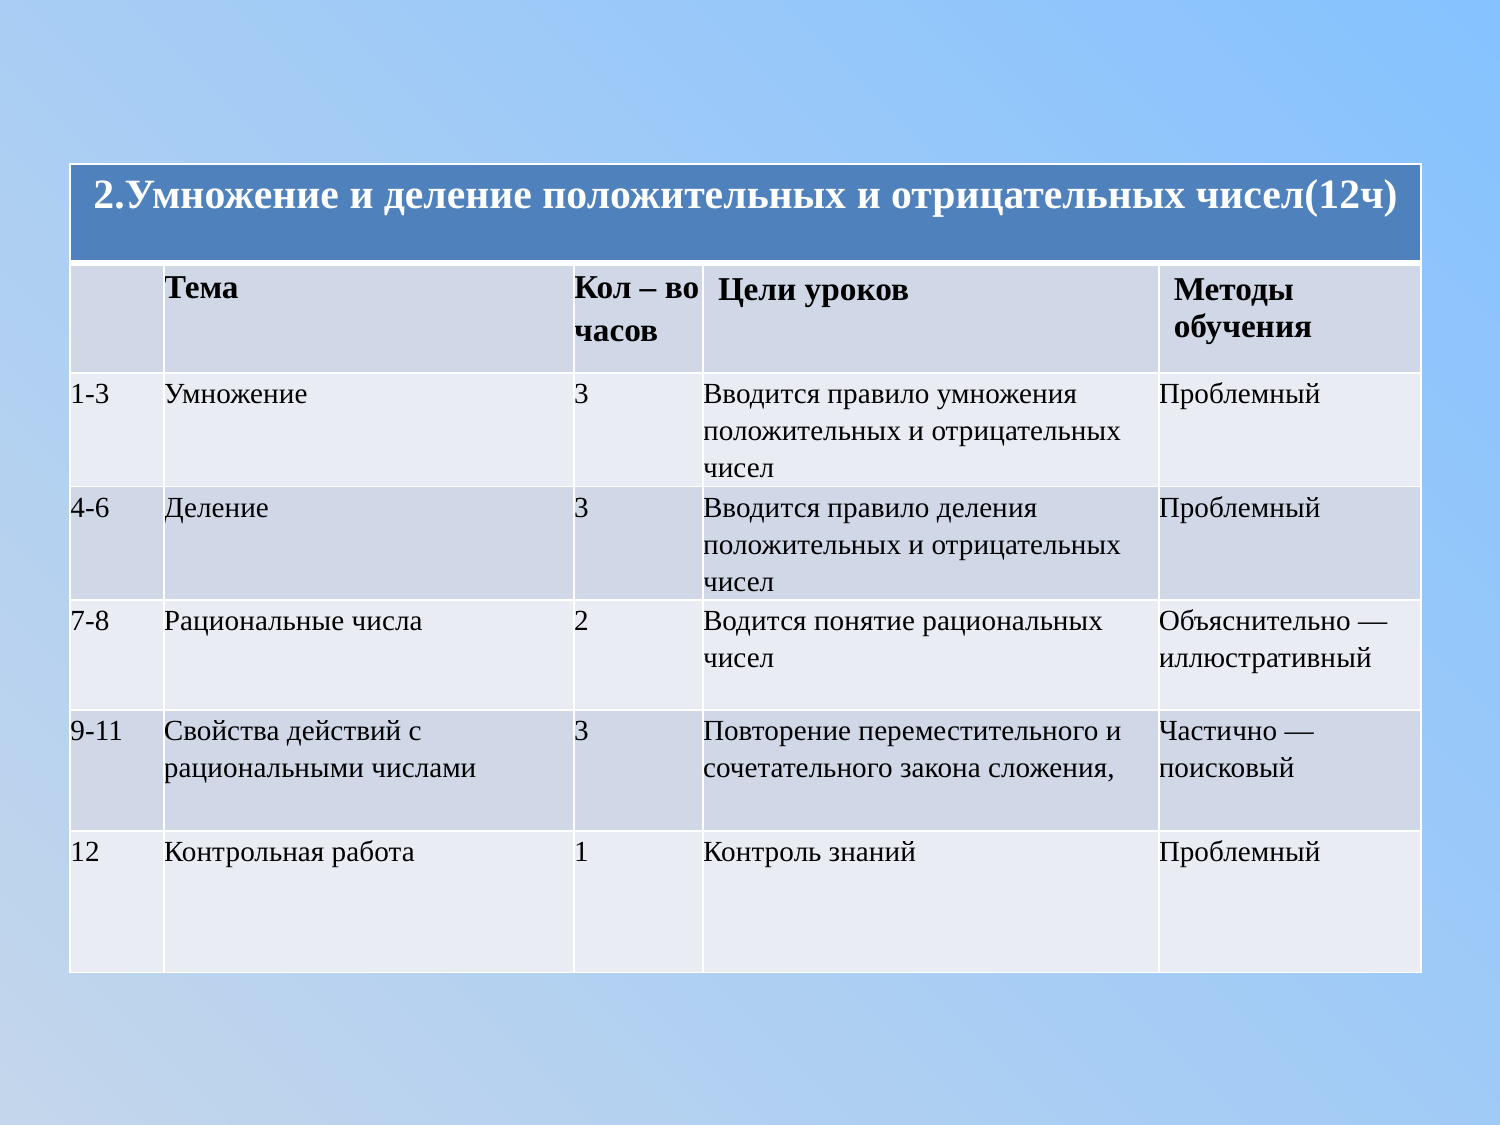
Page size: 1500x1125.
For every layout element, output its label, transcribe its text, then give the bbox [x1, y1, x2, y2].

table_cell 3 [575, 711, 702, 830]
table_cell Свойства действий с рациональными числами [165, 711, 573, 830]
table_cell Деление [165, 487, 573, 599]
table_cell Тема [165, 266, 573, 372]
table_cell Рациональные числа [165, 601, 573, 709]
table_cell Кол – во часов [575, 266, 702, 372]
table_cell Цели уроков [704, 266, 1158, 372]
table_cell 12 [71, 832, 163, 972]
table_cell Вводится правило умножения положительных и отрицательных чисел [704, 374, 1158, 486]
table_cell 1-3 [71, 374, 163, 486]
table_cell Контрольная работа [165, 832, 573, 972]
table_cell Проблемный [1160, 487, 1420, 599]
table_cell 3 [575, 487, 702, 599]
table_cell Проблемный [1160, 832, 1420, 972]
table_cell 4-6 [71, 487, 163, 599]
table_cell Вводится правило деления положительных и отрицательных чисел [704, 487, 1158, 599]
table_cell 7-8 [71, 601, 163, 709]
table_cell Проблемный [1160, 374, 1420, 486]
table_cell Контроль знаний [704, 832, 1158, 972]
table_cell 3 [575, 374, 702, 486]
table_cell Объяснительно — иллюстративный [1160, 601, 1420, 709]
table_cell Частично — поисковый [1160, 711, 1420, 830]
table_cell 2 [575, 601, 702, 709]
table_cell 1 [575, 832, 702, 972]
table_cell Водится понятие рациональных чисел [704, 601, 1158, 709]
table_cell 9-11 [71, 711, 163, 830]
table_cell Методы обучения [1160, 266, 1420, 372]
table_cell Умножение [165, 374, 573, 486]
table_cell Повторение переместительного и сочетательного закона сложения, [704, 711, 1158, 830]
table_header 2.Умножение и деление положительных и отрицательных чисел(12ч) [71, 165, 1420, 260]
table_cell [71, 266, 163, 372]
